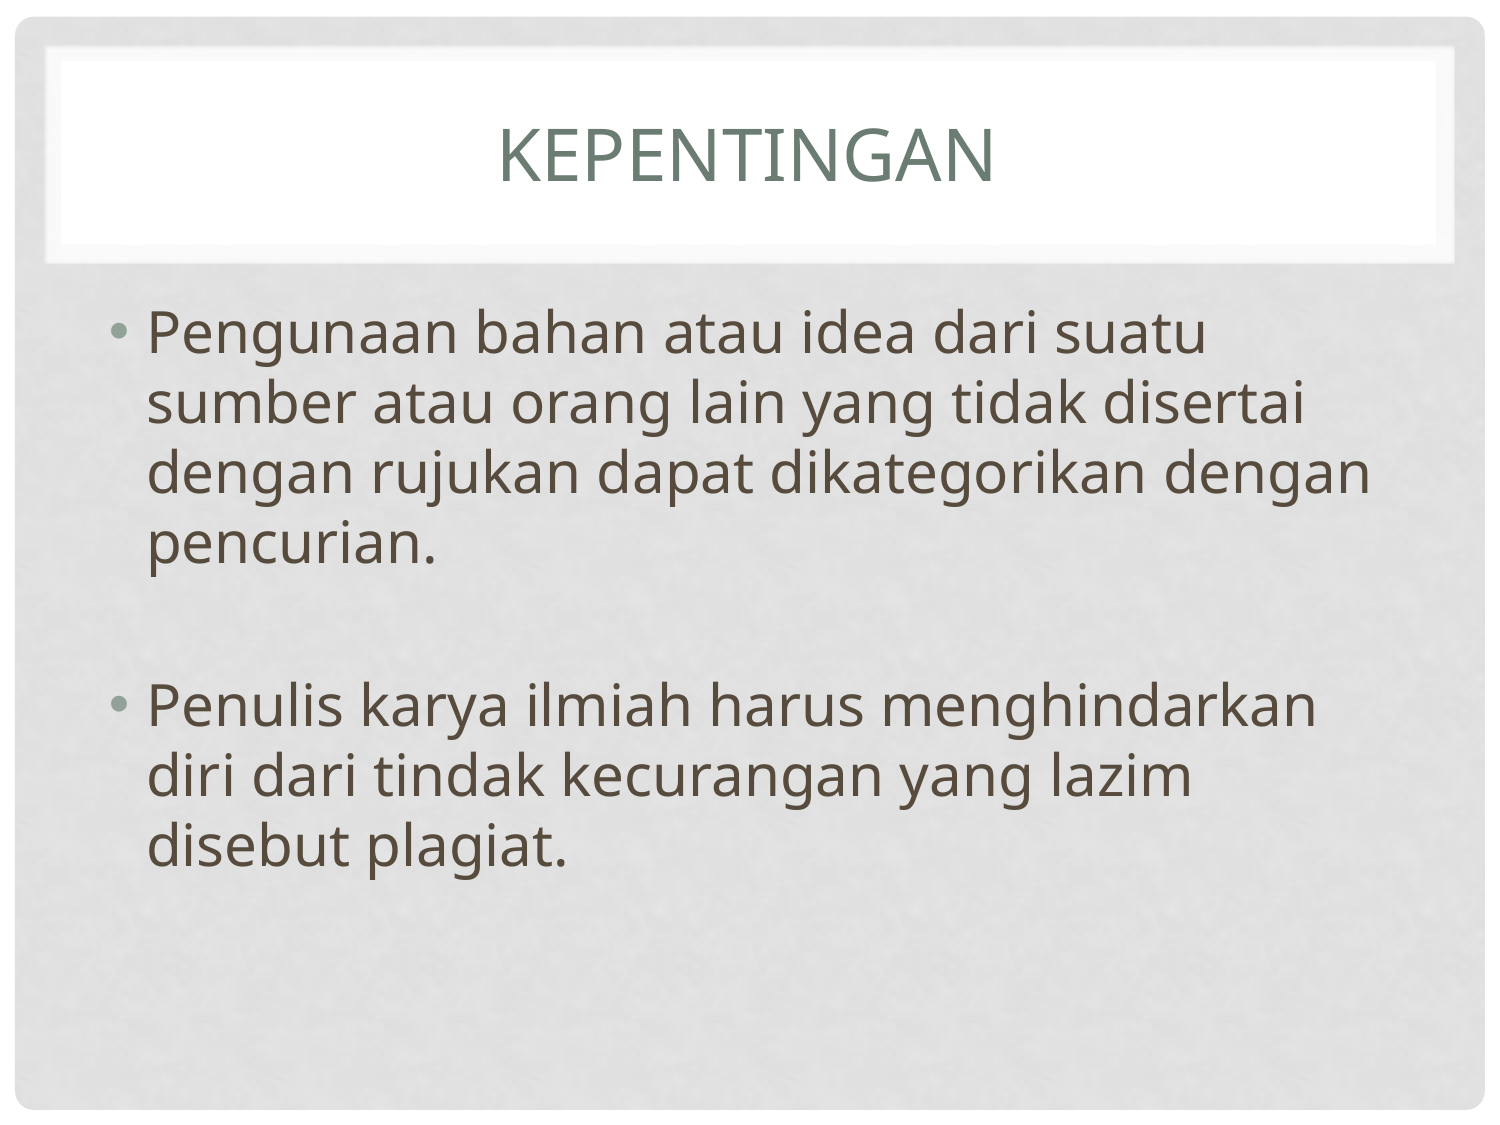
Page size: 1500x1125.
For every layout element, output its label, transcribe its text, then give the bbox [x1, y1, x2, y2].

title Kepentingan [69, 66, 1425, 238]
list Pengunaan bahan atau idea dari suatu sumber atau orang lain yang tidak disertai dengan rujukan dapat dikategorikan dengan pencurian. Penulis karya ilmiah harus menghindarkan diri dari tindak kecurangan yang lazim disebut plagiat. [75, 287, 1425, 1005]
